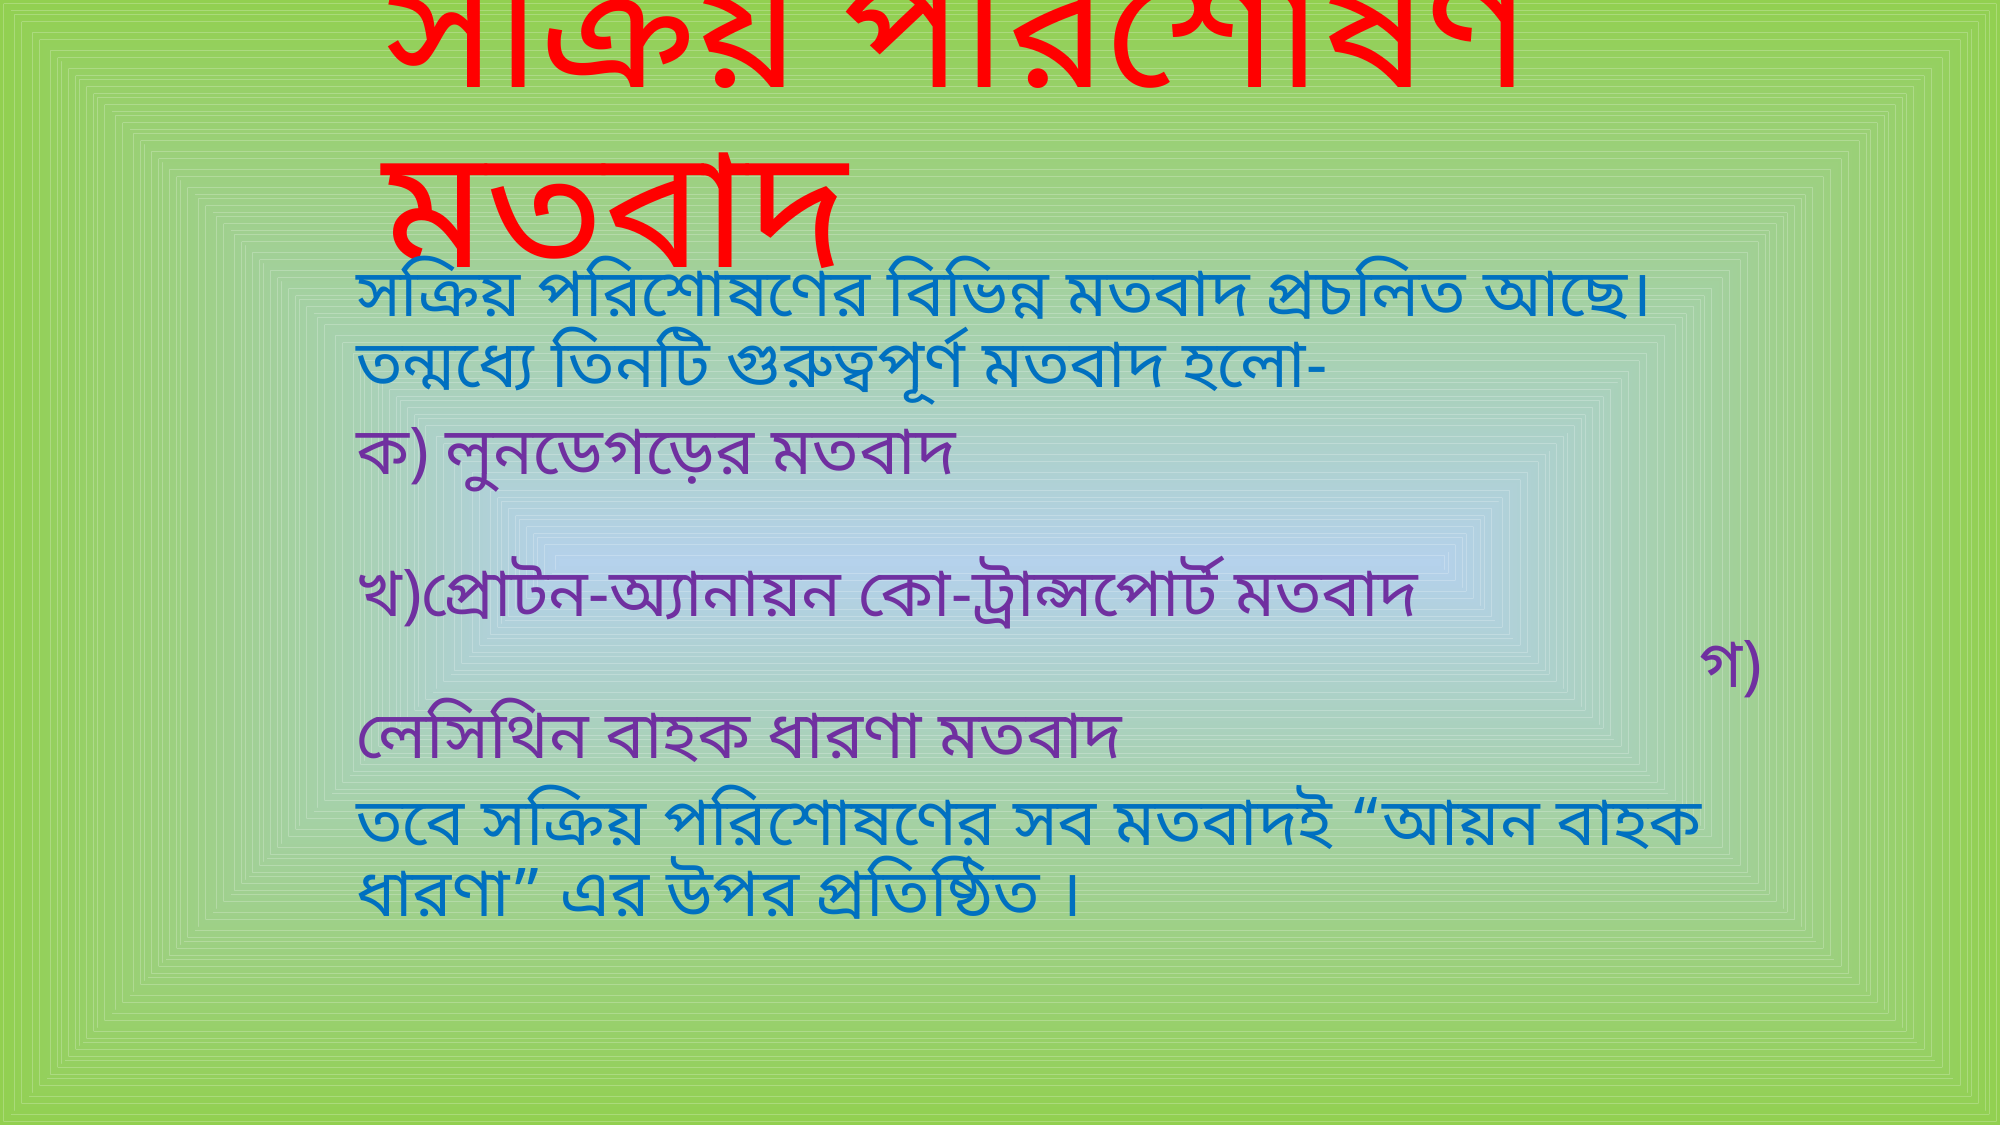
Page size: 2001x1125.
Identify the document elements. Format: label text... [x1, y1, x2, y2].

list সক্রিয় পরিশোষণের বিভিন্ন মতবাদ প্রচলিত আছে।তন্মধ্যে তিনটি গুরুত্বপূর্ণ মতবাদ হলো- ক) লুনডেগড়ের মতবাদ খ)প্রোটন-অ্যানায়ন কো-ট্রান্সপোর্ট মতবাদ গ) লেসিথিন বাহক ধারণা মতবাদ তবে সক্রিয় পরিশোষণের সব মতবাদই “আয়ন বাহক ধারণা” এর উপর প্রতিষ্ঠিত । [341, 251, 1788, 953]
title সক্রিয় পরিশোষণ মতবাদ [367, 0, 1864, 264]
